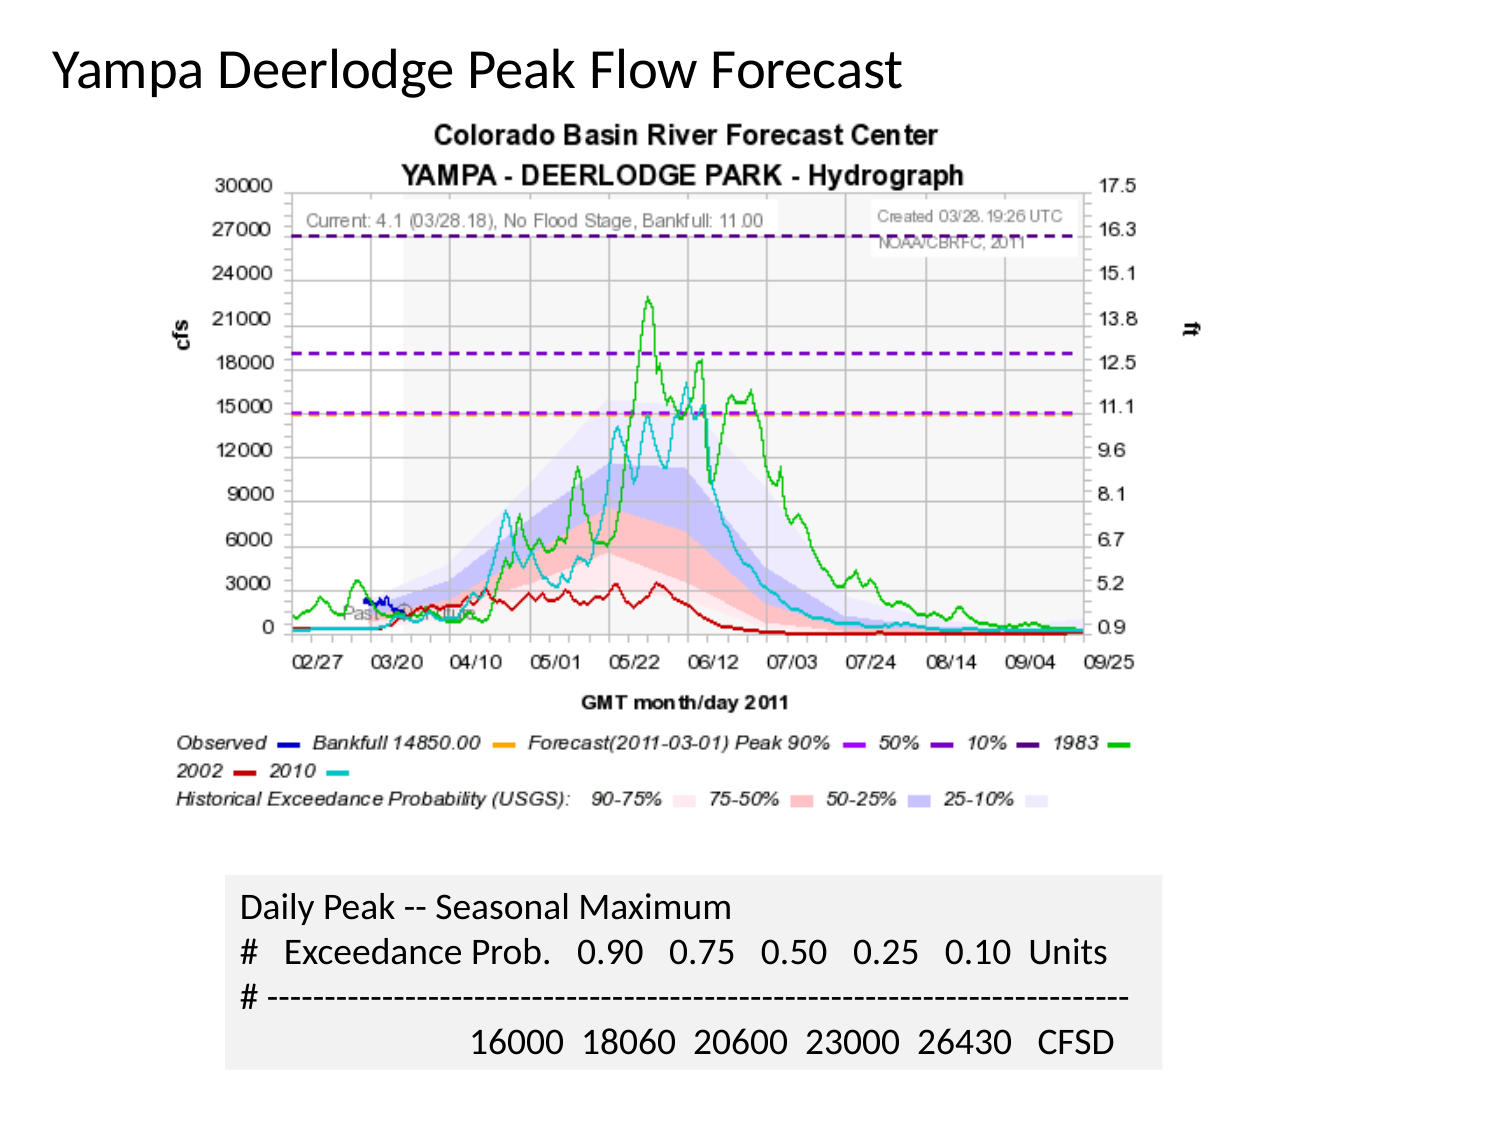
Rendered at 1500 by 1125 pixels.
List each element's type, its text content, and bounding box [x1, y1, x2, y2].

text_box Yampa Deerlodge Peak Flow Forecast [37, 24, 988, 150]
picture [162, 112, 1213, 813]
text_box Daily Peak -- Seasonal Maximum # Exceedance Prob. 0.90 0.75 0.50 0.25 0.10 Units # --------------------------------------------------------------------------- 16000 18060 20600 23000 26430 CFSD [225, 874, 1163, 1070]
